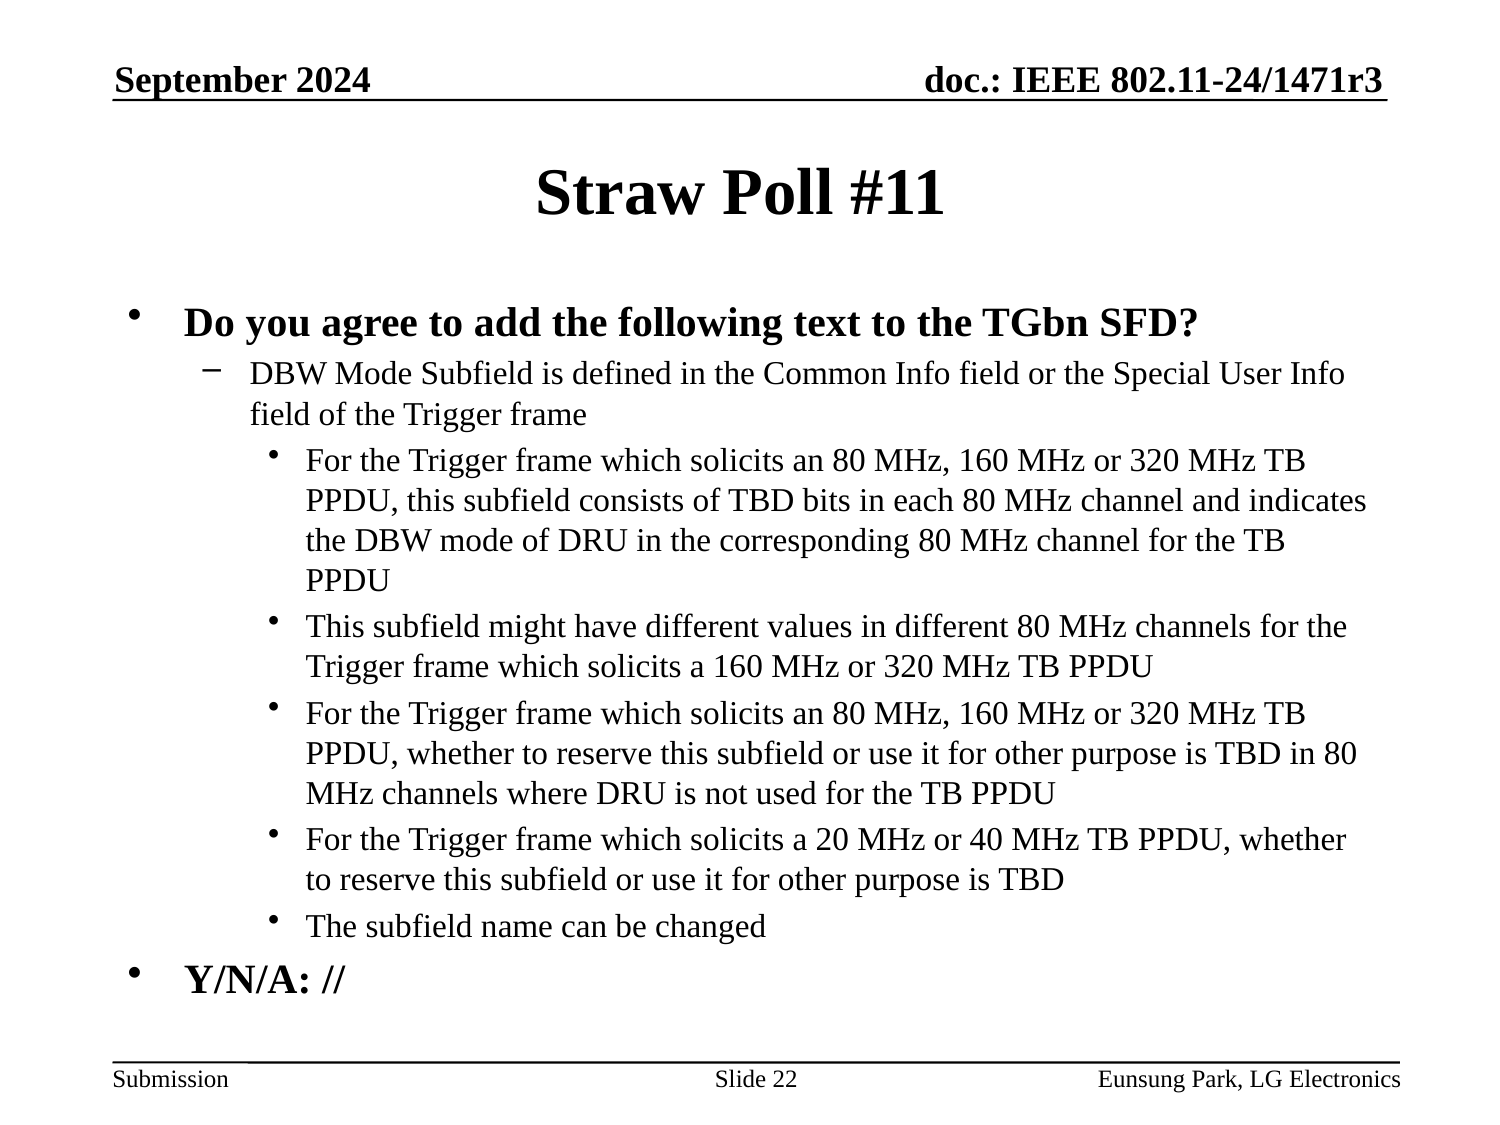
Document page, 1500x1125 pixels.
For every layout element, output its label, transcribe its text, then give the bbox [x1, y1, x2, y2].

title Straw Poll #11 [112, 112, 1388, 263]
slide_number Slide 22 [712, 1061, 800, 1093]
footer Eunsung Park, LG Electronics [1038, 1061, 1402, 1093]
list Do you agree to add the following text to the TGbn SFD? DBW Mode Subfield is defined in the Common Info field or the Special User Info field of the Trigger frame For the Trigger frame which solicits an 80 MHz, 160 MHz or 320 MHz TB PPDU, this subfield consists of TBD bits in each 80 MHz channel and indicates the DBW mode of DRU in the corresponding 80 MHz channel for the TB PPDU This subfield might have different values in different 80 MHz channels for the Trigger frame which solicits a 160 MHz or 320 MHz TB PPDU For the Trigger frame which solicits an 80 MHz, 160 MHz or 320 MHz TB PPDU, whether to reserve this subfield or use it for other purpose is TBD in 80 MHz channels where DRU is not used for the TB PPDU For the Trigger frame which solicits a 20 MHz or 40 MHz TB PPDU, whether to reserve this subfield or use it for other purpose is TBD The subfield name can be changed Y/N/A: // [112, 287, 1388, 1000]
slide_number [114, 54, 374, 101]
